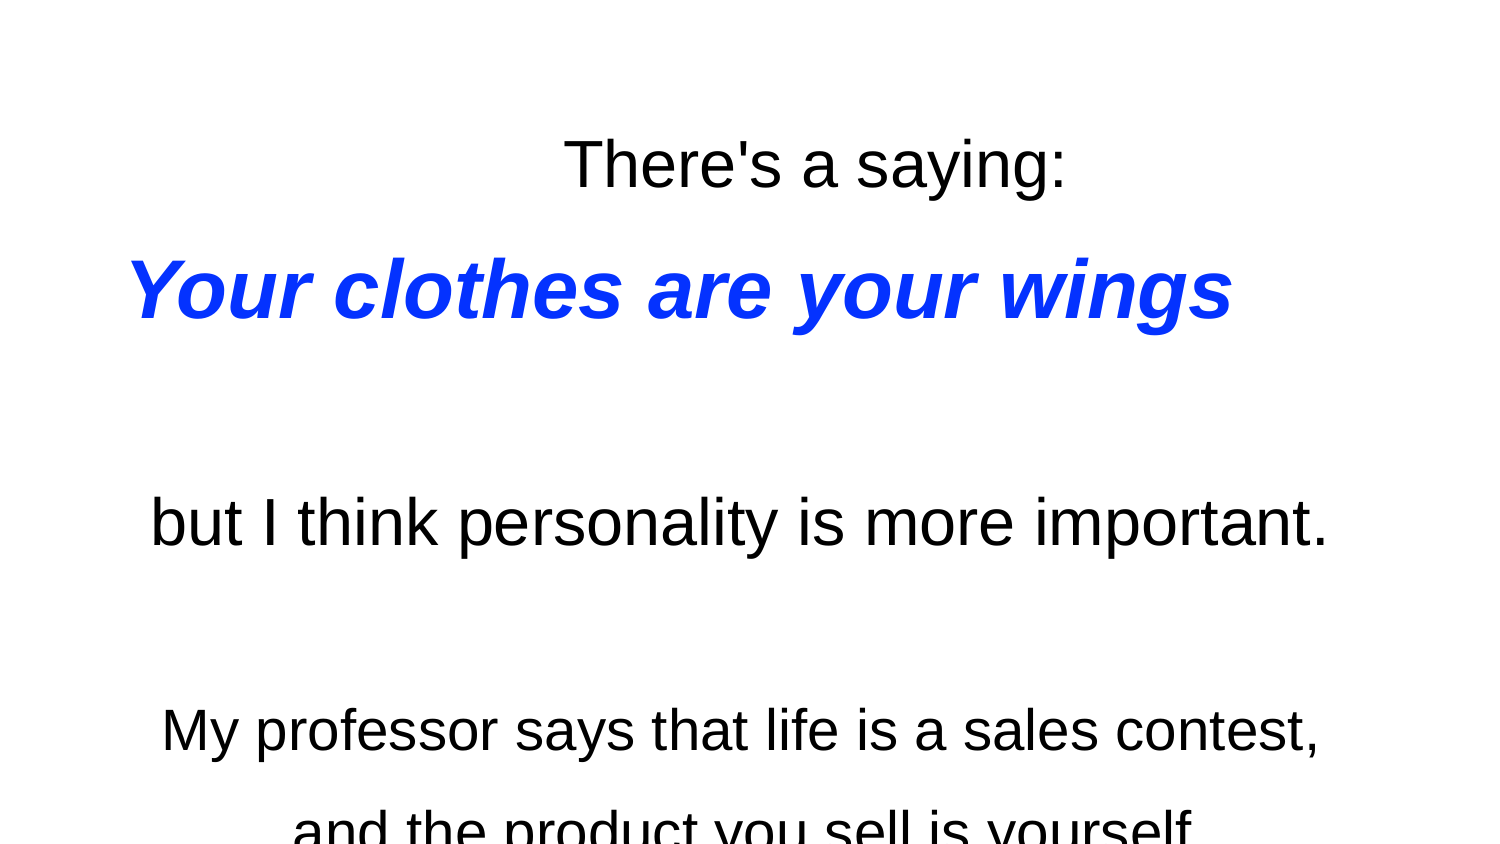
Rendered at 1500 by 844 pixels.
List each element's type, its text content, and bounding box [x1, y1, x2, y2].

text_box There's a saying: Your clothes are your wings but I think personality is more important. My professor says that life is a sales contest, and the product you sell is yourself. [100, 105, 1400, 844]
